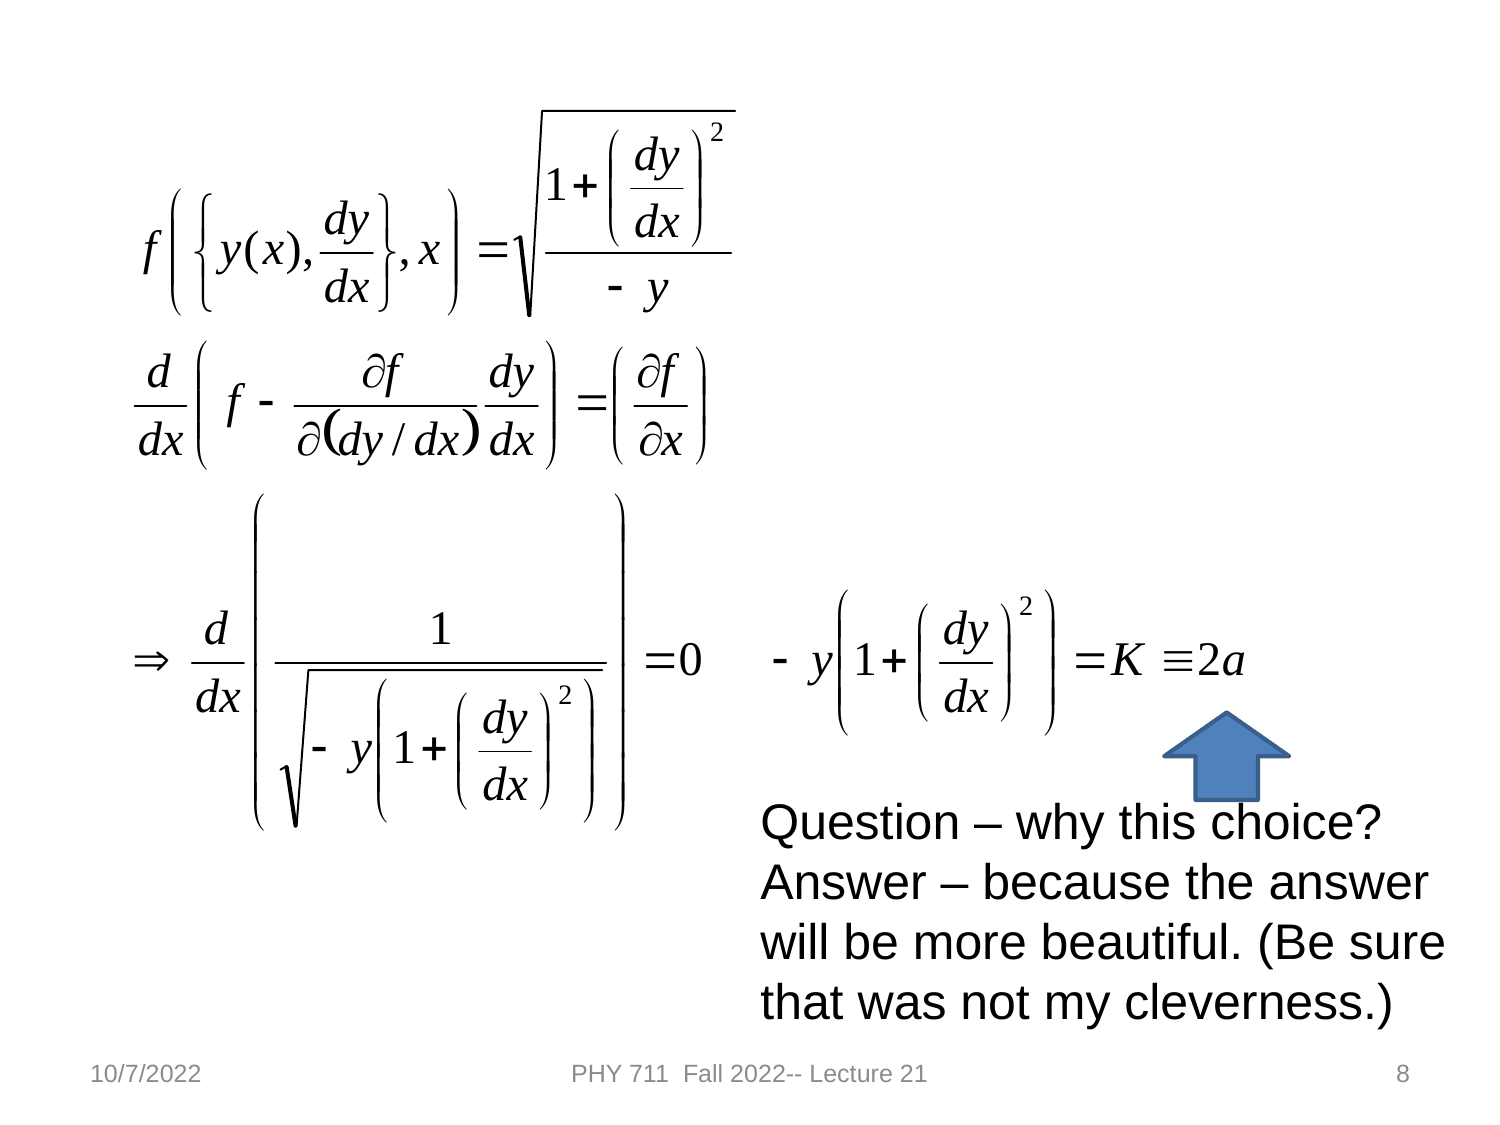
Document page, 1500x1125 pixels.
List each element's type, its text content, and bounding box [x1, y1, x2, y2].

slide_number 8 [1074, 1042, 1425, 1103]
footer PHY 711 Fall 2022-- Lecture 21 [512, 1042, 988, 1103]
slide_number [75, 1042, 425, 1103]
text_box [126, 99, 1254, 841]
text_box [1257, 731, 1292, 782]
text_box Question – why this choice? Answer – because the answer will be more beautiful. (Be sure that was not my cleverness.) [745, 782, 1471, 1037]
